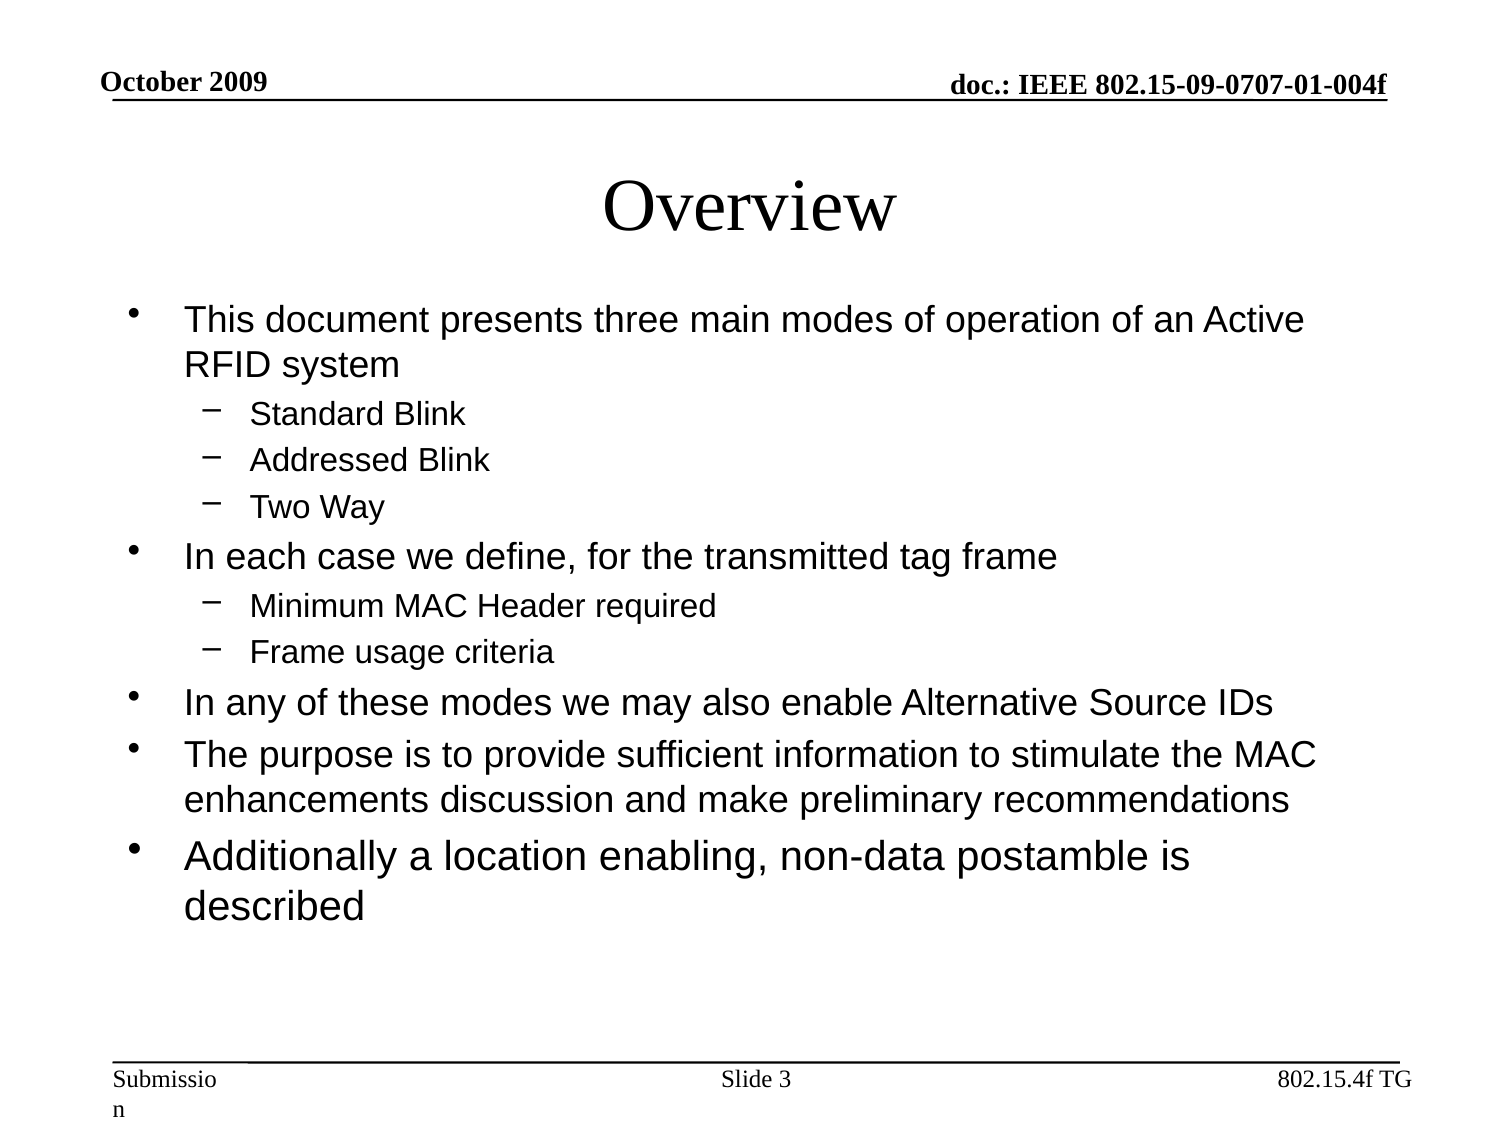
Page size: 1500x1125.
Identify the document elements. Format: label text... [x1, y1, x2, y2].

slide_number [99, 62, 476, 98]
slide_number Slide 3 [712, 1061, 800, 1093]
title Overview [112, 112, 1388, 287]
footer 802.15.4f TG [899, 1061, 1413, 1093]
list This document presents three main modes of operation of an Active RFID system Standard Blink Addressed Blink Two Way In each case we define, for the transmitted tag frame Minimum MAC Header required Frame usage criteria In any of these modes we may also enable Alternative Source IDs The purpose is to provide sufficient information to stimulate the MAC enhancements discussion and make preliminary recommendations Additionally a location enabling, non-data postamble is described [112, 287, 1388, 963]
